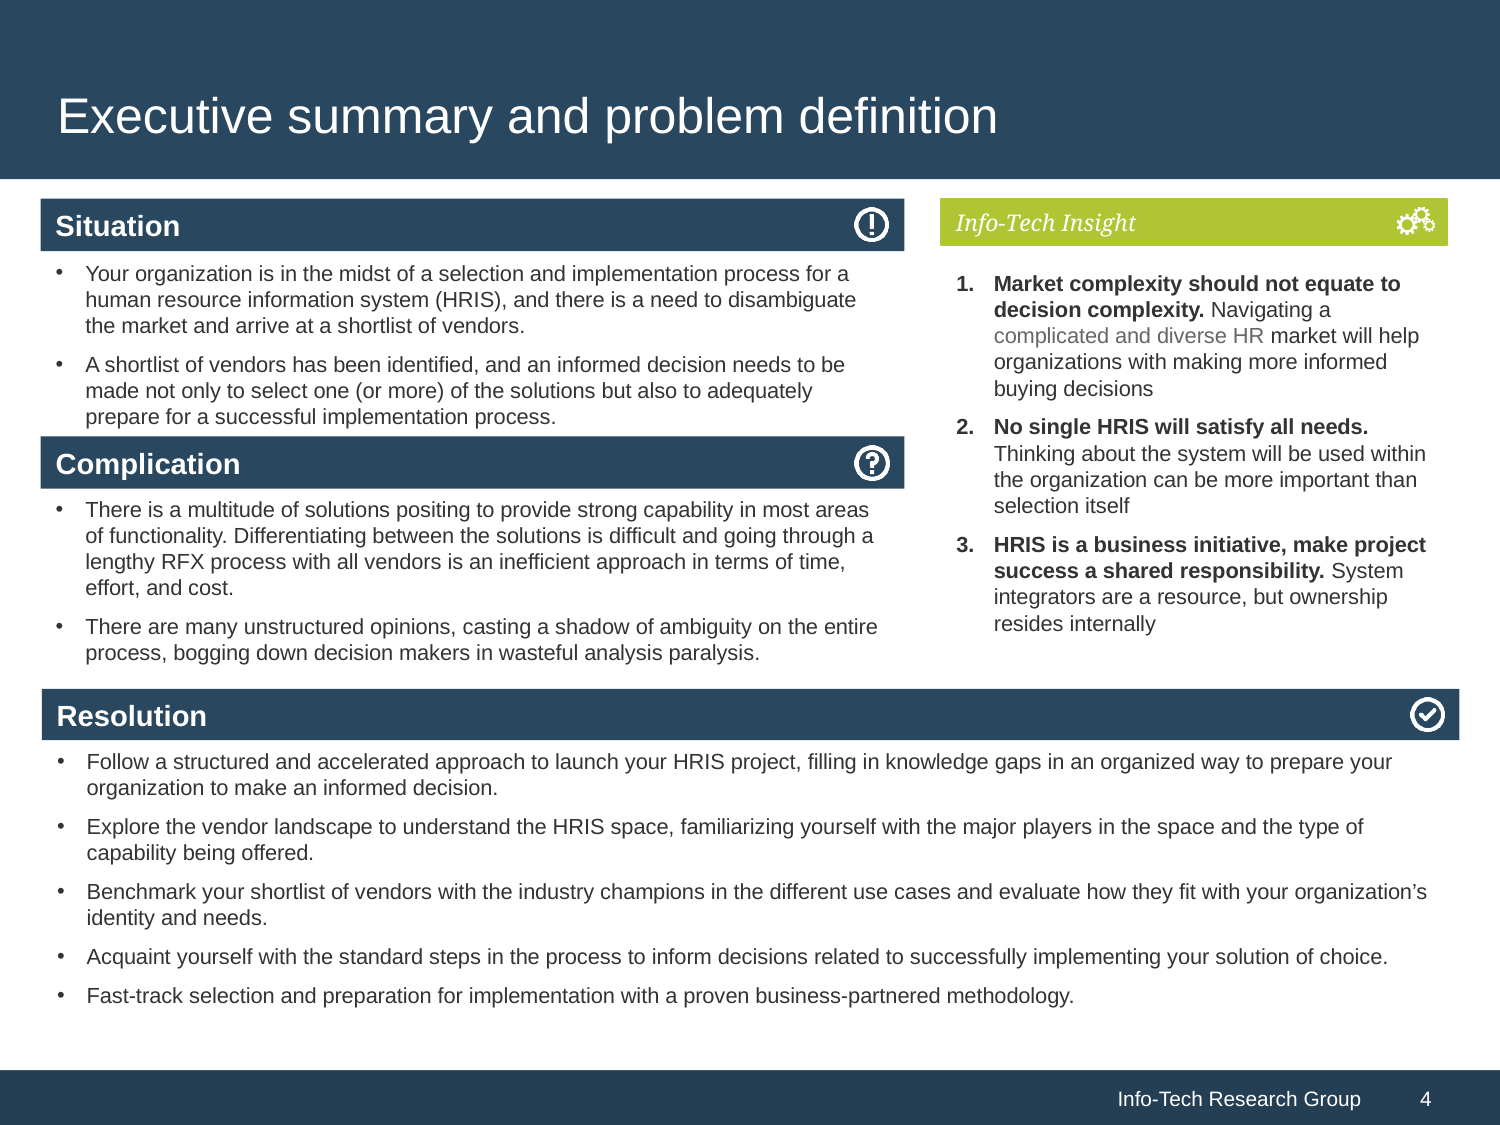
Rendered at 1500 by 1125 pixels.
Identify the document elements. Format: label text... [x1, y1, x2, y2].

picture [1410, 697, 1445, 732]
picture [854, 207, 889, 242]
title Executive summary and problem definition [41, 41, 1457, 187]
picture [854, 445, 890, 481]
list Your organization is in the midst of a selection and implementation process for a human resource information system (HRIS), and there is a need to disambiguate the market and arrive at a shortlist of vendors. A shortlist of vendors has been identified, and an informed decision needs to be made not only to select one (or more) of the solutions but also to adequately prepare for a successful implementation process. [40, 251, 904, 430]
list There is a multitude of solutions positing to provide strong capability in most areas of functionality. Differentiating between the solutions is difficult and going through a lengthy RFX process with all vendors is an inefficient approach in terms of time, effort, and cost. There are many unstructured opinions, casting a shadow of ambiguity on the entire process, bogging down decision makers in wasteful analysis paralysis. [40, 487, 904, 665]
list Market complexity should not equate to decision complexity. Navigating a complicated and diverse HR market will help organizations with making more informed buying decisions No single HRIS will satisfy all needs. Thinking about the system will be used within the organization can be more important than selection itself HRIS is a business initiative, make project success a shared responsibility. System integrators are a resource, but ownership resides internally [940, 244, 1448, 660]
list Follow a structured and accelerated approach to launch your HRIS project, filling in knowledge gaps in an organized way to prepare your organization to make an informed decision. Explore the vendor landscape to understand the HRIS space, familiarizing yourself with the major players in the space and the type of capability being offered. Benchmark your shortlist of vendors with the industry champions in the different use cases and evaluate how they fit with your organization’s identity and needs. Acquaint yourself with the standard steps in the process to inform decisions related to successfully implementing your solution of choice. Fast-track selection and preparation for implementation with a proven business-partnered methodology. [41, 739, 1457, 1038]
